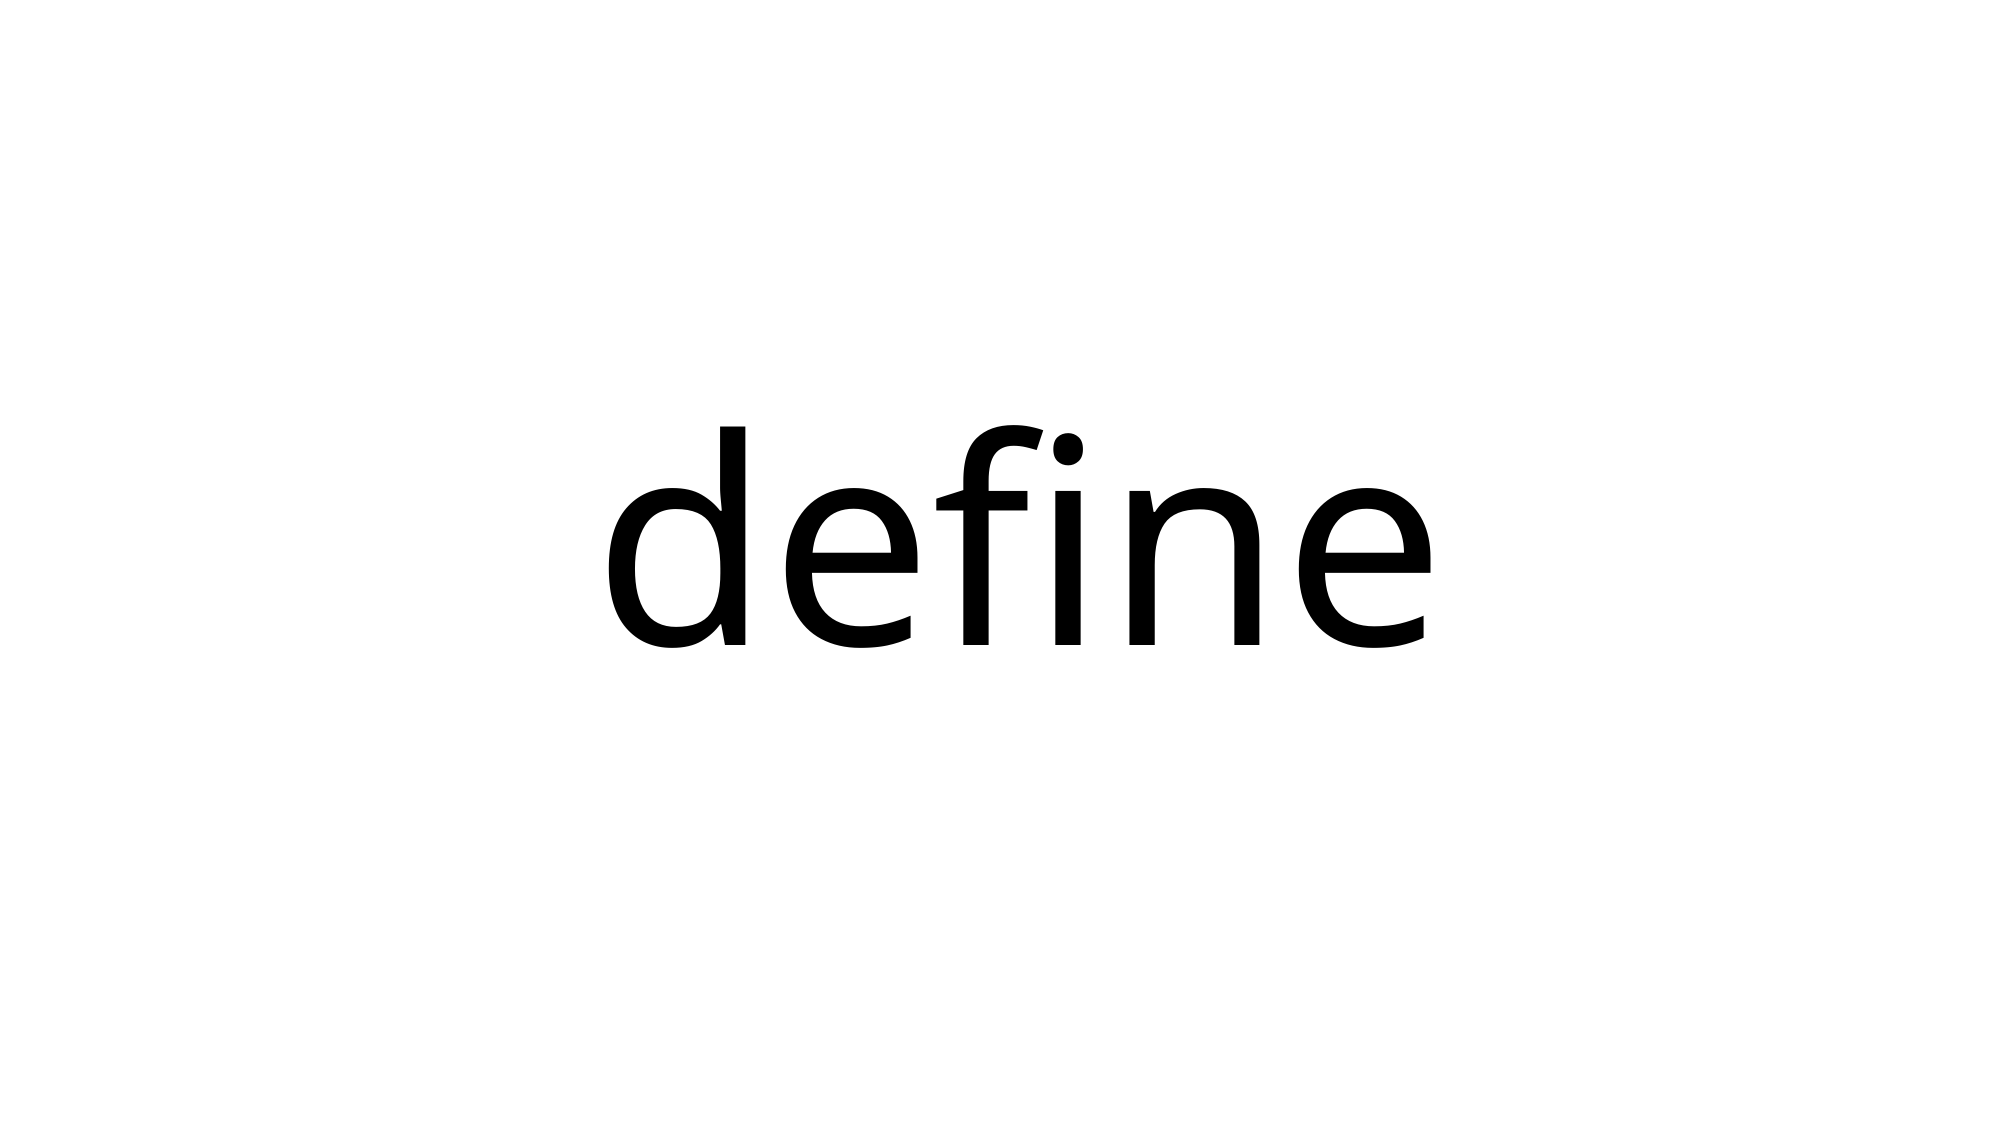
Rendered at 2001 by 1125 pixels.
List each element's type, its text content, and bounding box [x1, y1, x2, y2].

text_box define [157, 443, 1883, 662]
